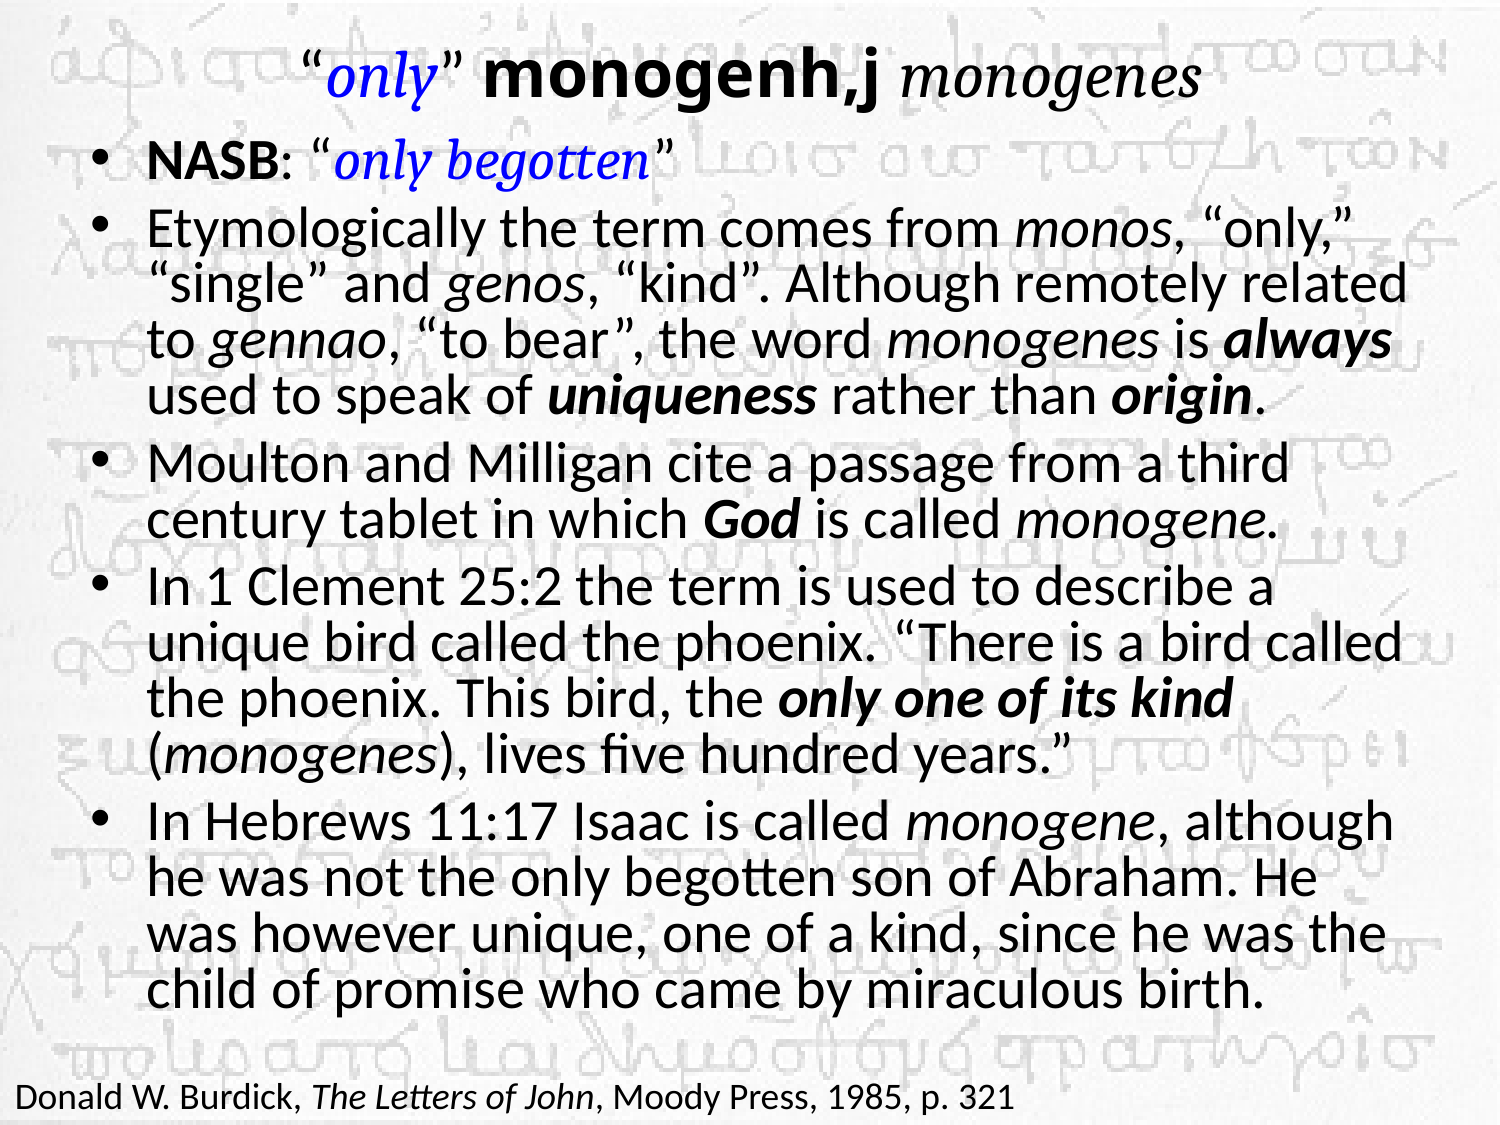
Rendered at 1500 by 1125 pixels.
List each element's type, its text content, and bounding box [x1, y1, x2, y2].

text_box Donald W. Burdick, The Letters of John, Moody Press, 1985, p. 321 [0, 1064, 1500, 1125]
list NASB: “only begotten” Etymologically the term comes from monos, “only,” “single” and genos, “kind”. Although remotely related to gennao, “to bear”, the word monogenes is always used to speak of uniqueness rather than origin. Moulton and Milligan cite a passage from a third century tablet in which God is called monogene. In 1 Clement 25:2 the term is used to describe a unique bird called the phoenix. “There is a bird called the phoenix. This bird, the only one of its kind (monogenes), lives five hundred years.” In Hebrews 11:17 Isaac is called monogene, although he was not the only begotten son of Abraham. He was however unique, one of a kind, since he was the child of promise who came by miraculous birth. [75, 127, 1425, 1050]
title “only” monogenh,j monogenes [0, 0, 1500, 153]
